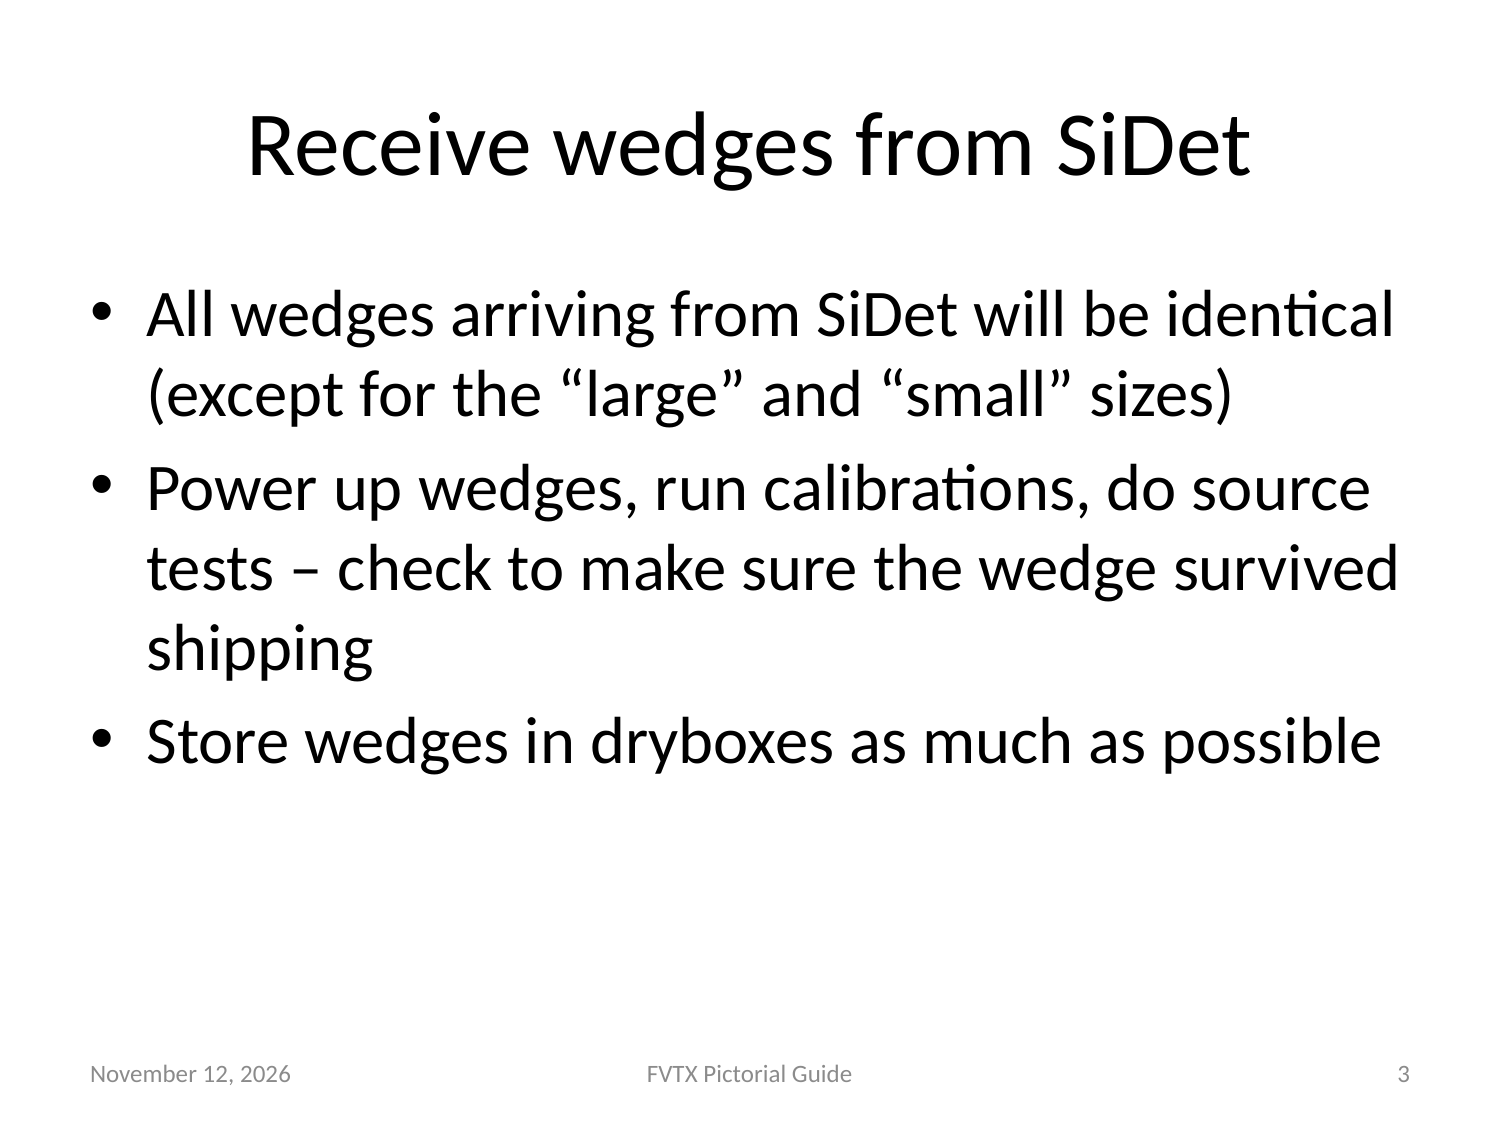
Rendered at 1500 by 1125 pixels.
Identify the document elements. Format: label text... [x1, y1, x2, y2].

list All wedges arriving from SiDet will be identical (except for the “large” and “small” sizes) Power up wedges, run calibrations, do source tests – check to make sure the wedge survived shipping Store wedges in dryboxes as much as possible [75, 262, 1425, 1005]
footer FVTX Pictorial Guide [512, 1042, 988, 1103]
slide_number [75, 1042, 425, 1103]
slide_number 3 [1074, 1042, 1425, 1103]
title Receive wedges from SiDet [75, 45, 1425, 233]
